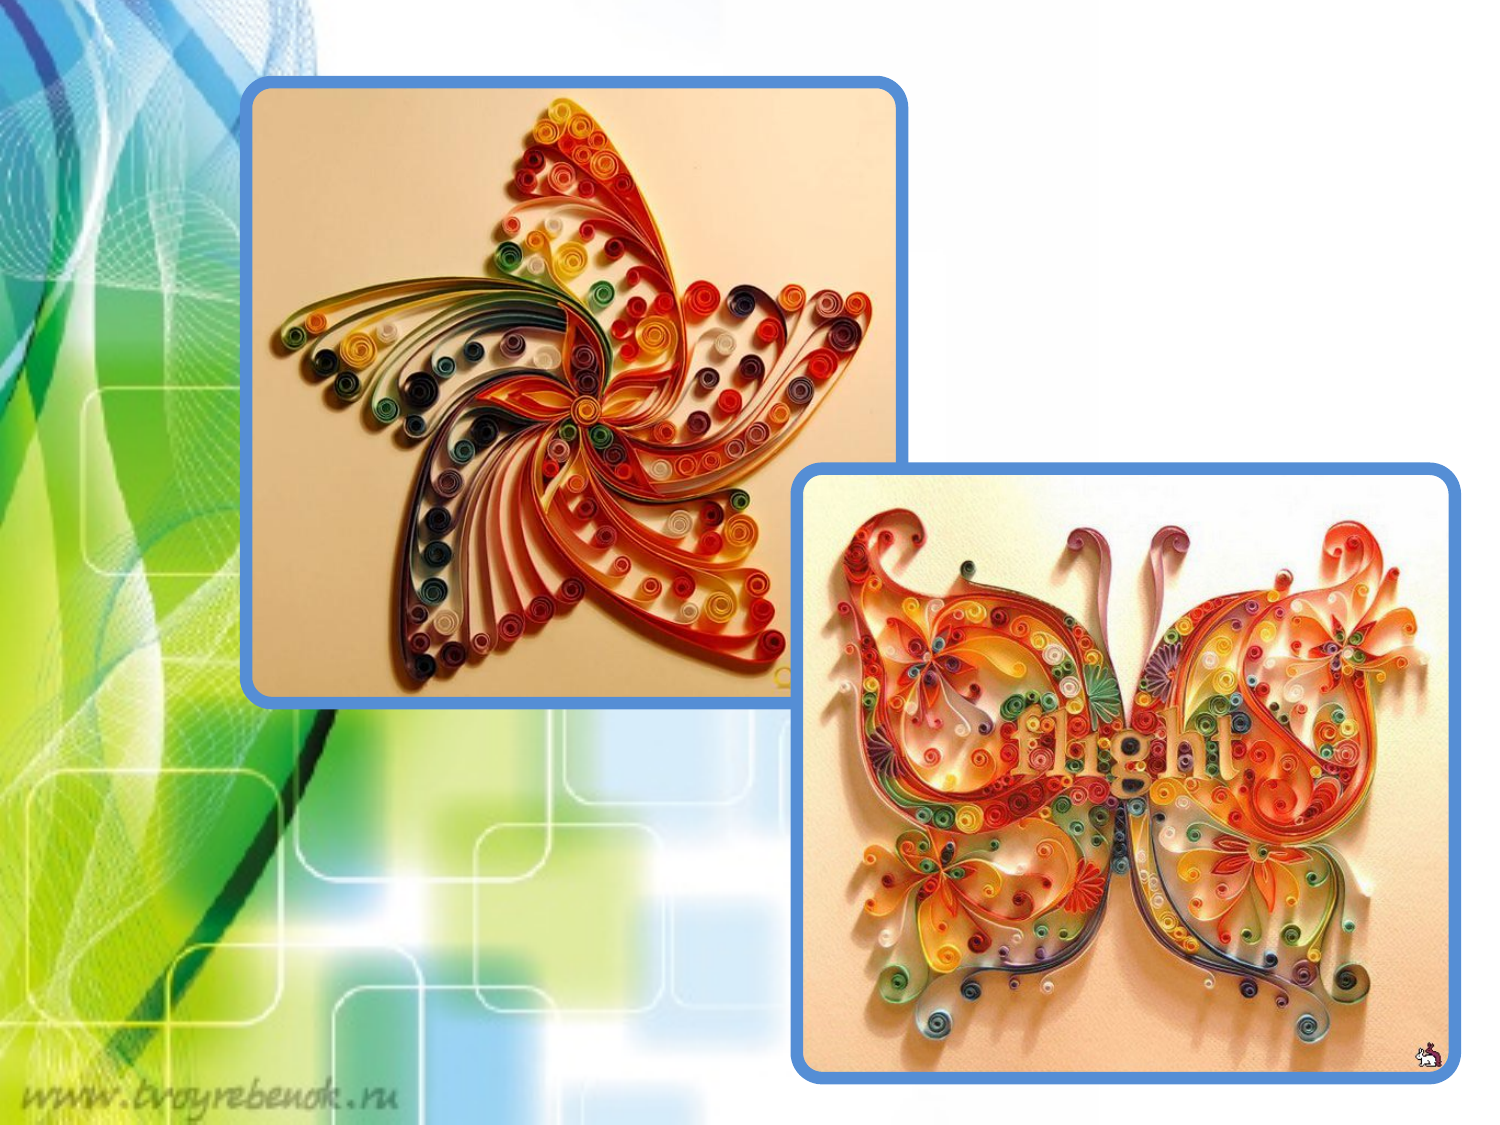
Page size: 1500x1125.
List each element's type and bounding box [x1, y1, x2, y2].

list [245, 81, 903, 704]
picture [0, 0, 1500, 1125]
